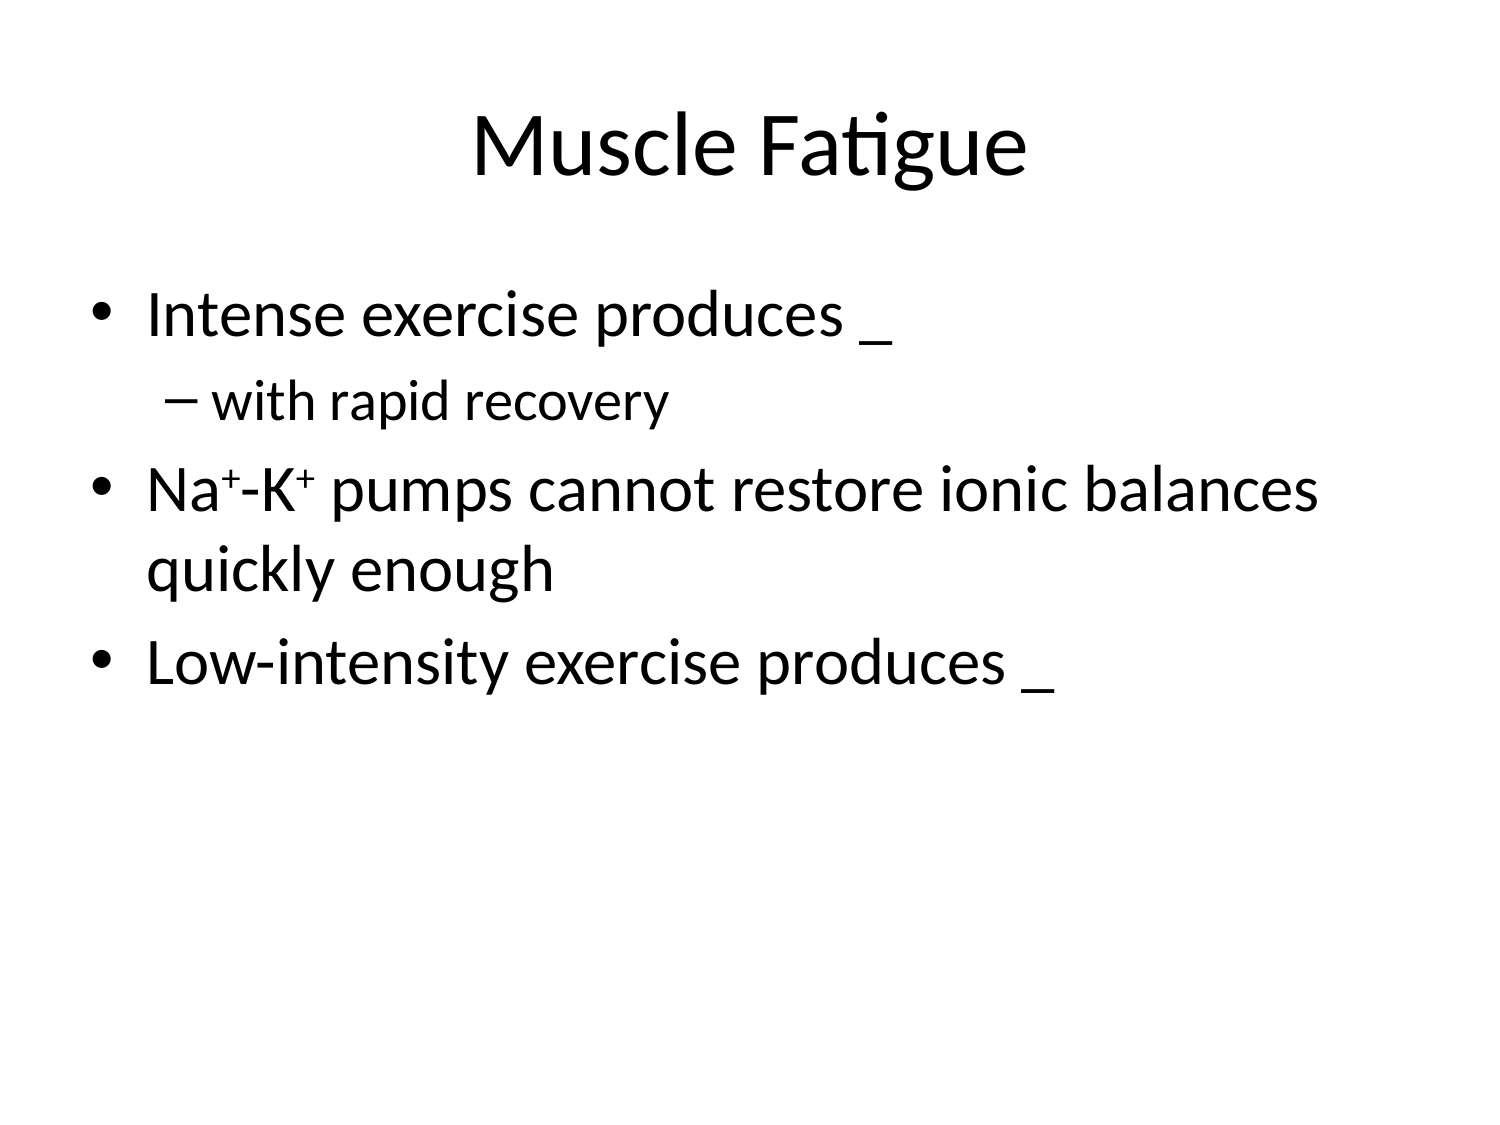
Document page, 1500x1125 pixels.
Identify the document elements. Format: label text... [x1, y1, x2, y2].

list Intense exercise produces _ with rapid recovery Na+-K+ pumps cannot restore ionic balances quickly enough Low-intensity exercise produces _ [75, 262, 1425, 1005]
title Muscle Fatigue [75, 45, 1425, 233]
